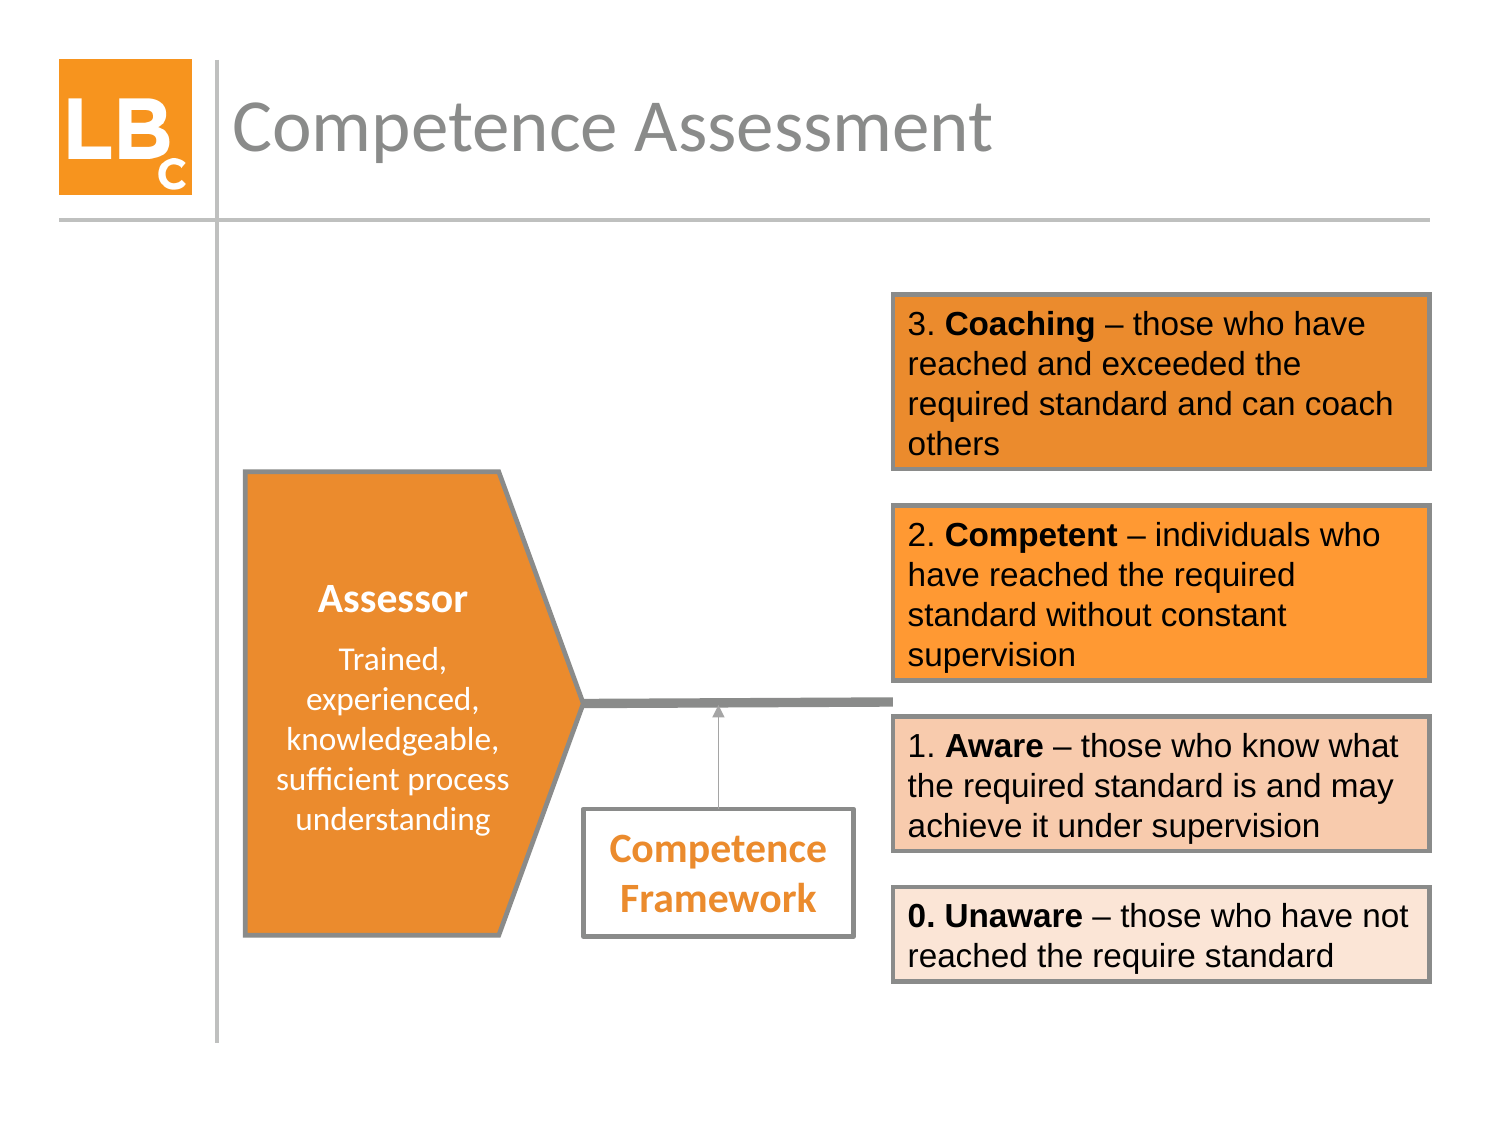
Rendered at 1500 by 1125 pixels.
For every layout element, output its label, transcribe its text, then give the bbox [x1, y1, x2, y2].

picture [59, 59, 192, 195]
text_box 2. Competent – individuals who have reached the required standard without constant supervision [892, 505, 1430, 681]
text_box Competence Framework [583, 808, 854, 937]
text_box 3. Coaching – those who have reached and exceeded the required standard and can coach others [892, 294, 1430, 470]
text_box Assessor Trained, experienced, knowledgeable, sufficient process understanding [243, 470, 583, 937]
text_box 0. Unaware – those who have not reached the require standard [892, 887, 1430, 982]
text_box 1. Aware – those who know what the required standard is and may achieve it under supervision [892, 716, 1430, 852]
title Competence Assessment [217, 59, 1430, 195]
